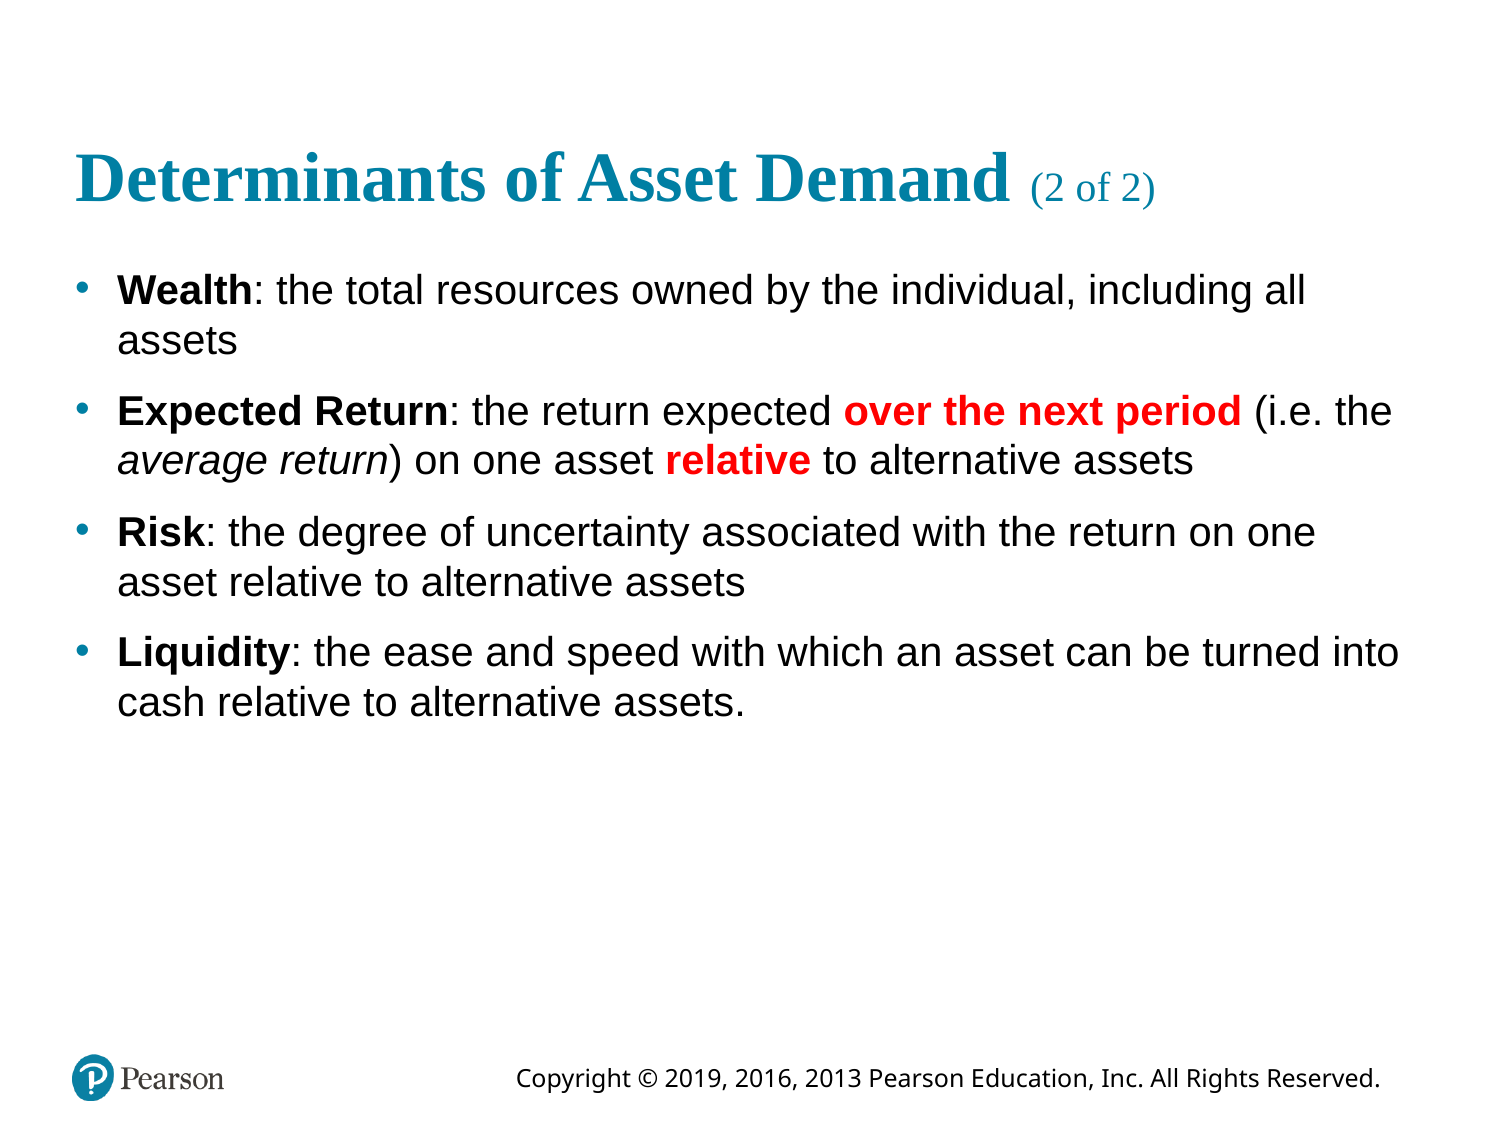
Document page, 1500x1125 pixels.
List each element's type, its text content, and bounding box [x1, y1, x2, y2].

title Determinants of Asset Demand (2 of 2) [75, 35, 1425, 216]
picture [81, 1064, 107, 1089]
picture [72, 1087, 83, 1101]
picture [99, 1054, 224, 1101]
picture [72, 1054, 89, 1072]
list Wealth: the total resources owned by the individual, including all assets Expected Return: the return expected over the next period (i.e. the average return) on one asset relative to alternative assets Risk: the degree of uncertainty associated with the return on one asset relative to alternative assets Liquidity: the ease and speed with which an asset can be turned into cash relative to alternative assets. [75, 262, 1425, 1005]
